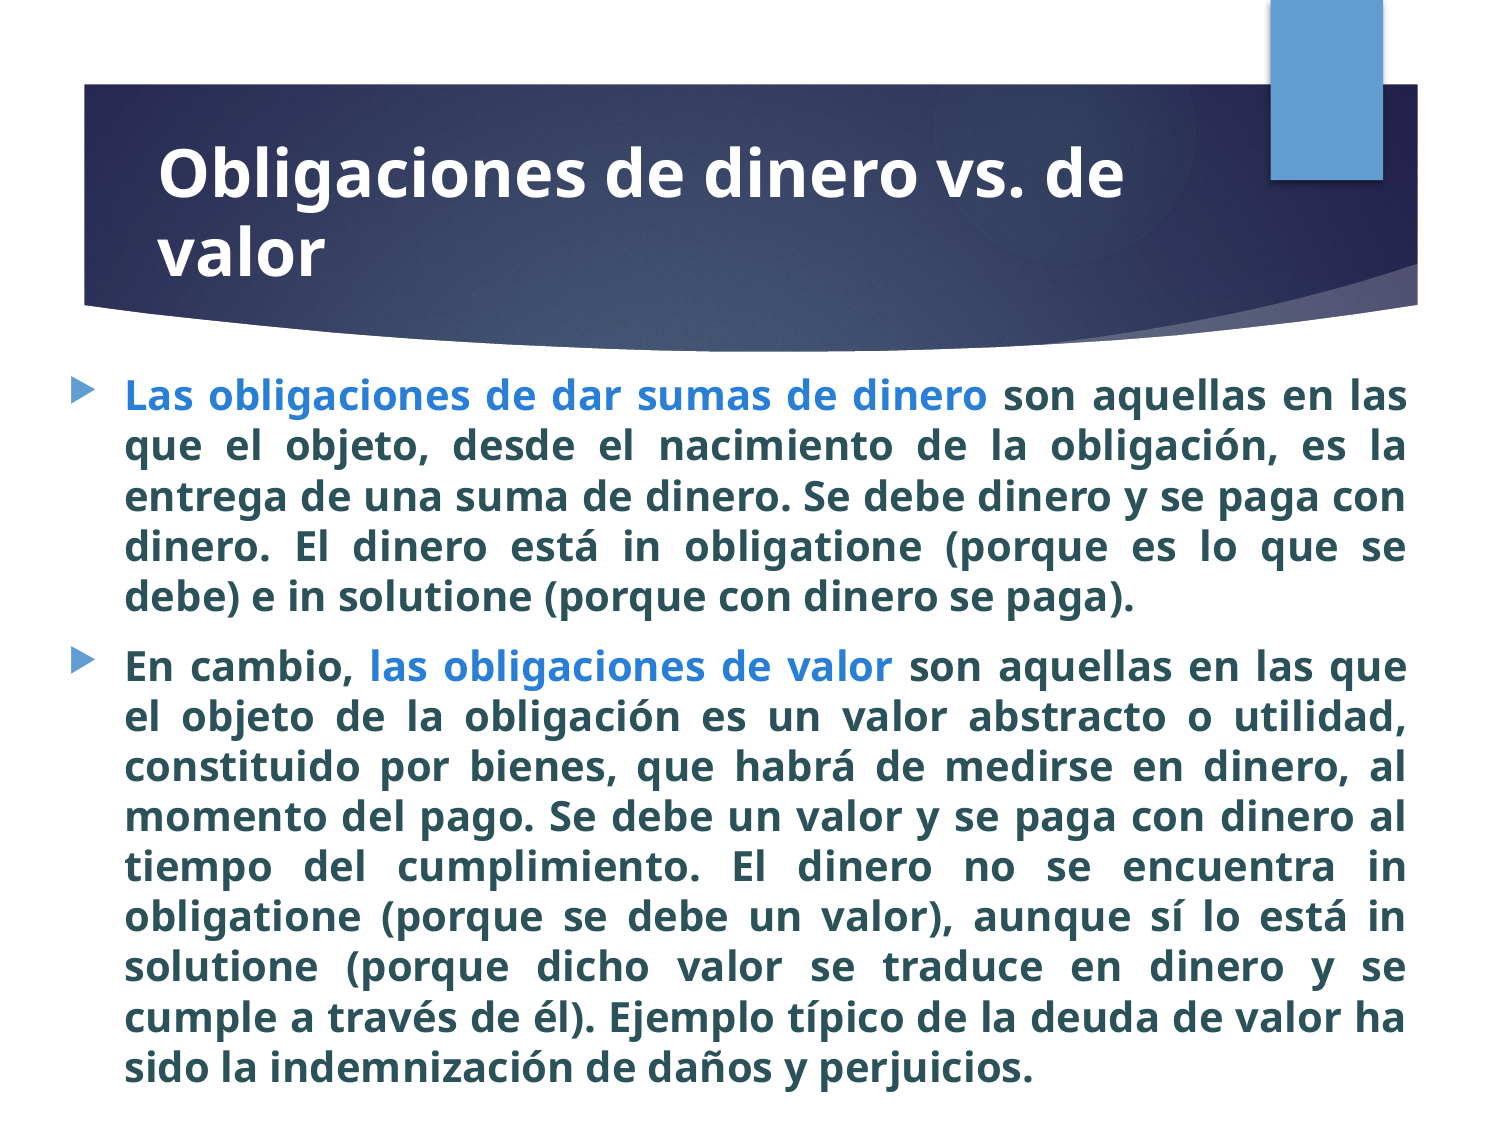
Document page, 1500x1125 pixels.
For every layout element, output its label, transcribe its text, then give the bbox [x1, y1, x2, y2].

title Obligaciones de dinero vs. de valor [142, 152, 1183, 269]
list Las obligaciones de dar sumas de dinero son aquellas en las que el objeto, desde el nacimiento de la obligación, es la entrega de una suma de dinero. Se debe dinero y se paga con dinero. El dinero está in obligatione (porque es lo que se debe) e in solutione (porque con dinero se paga). En cambio, las obligaciones de valor son aquellas en las que el objeto de la obligación es un valor abstracto o utilidad, constituido por bienes, que habrá de medirse en dinero, al momento del pago. Se debe un valor y se paga con dinero al tiempo del cumplimiento. El dinero no se encuentra in obligatione (porque se debe un valor), aunque sí lo está in solutione (porque dicho valor se traduce en dinero y se cumple a través de él). Ejemplo típico de la deuda de valor ha sido la indemnización de daños y perjuicios. [53, 361, 1424, 1059]
